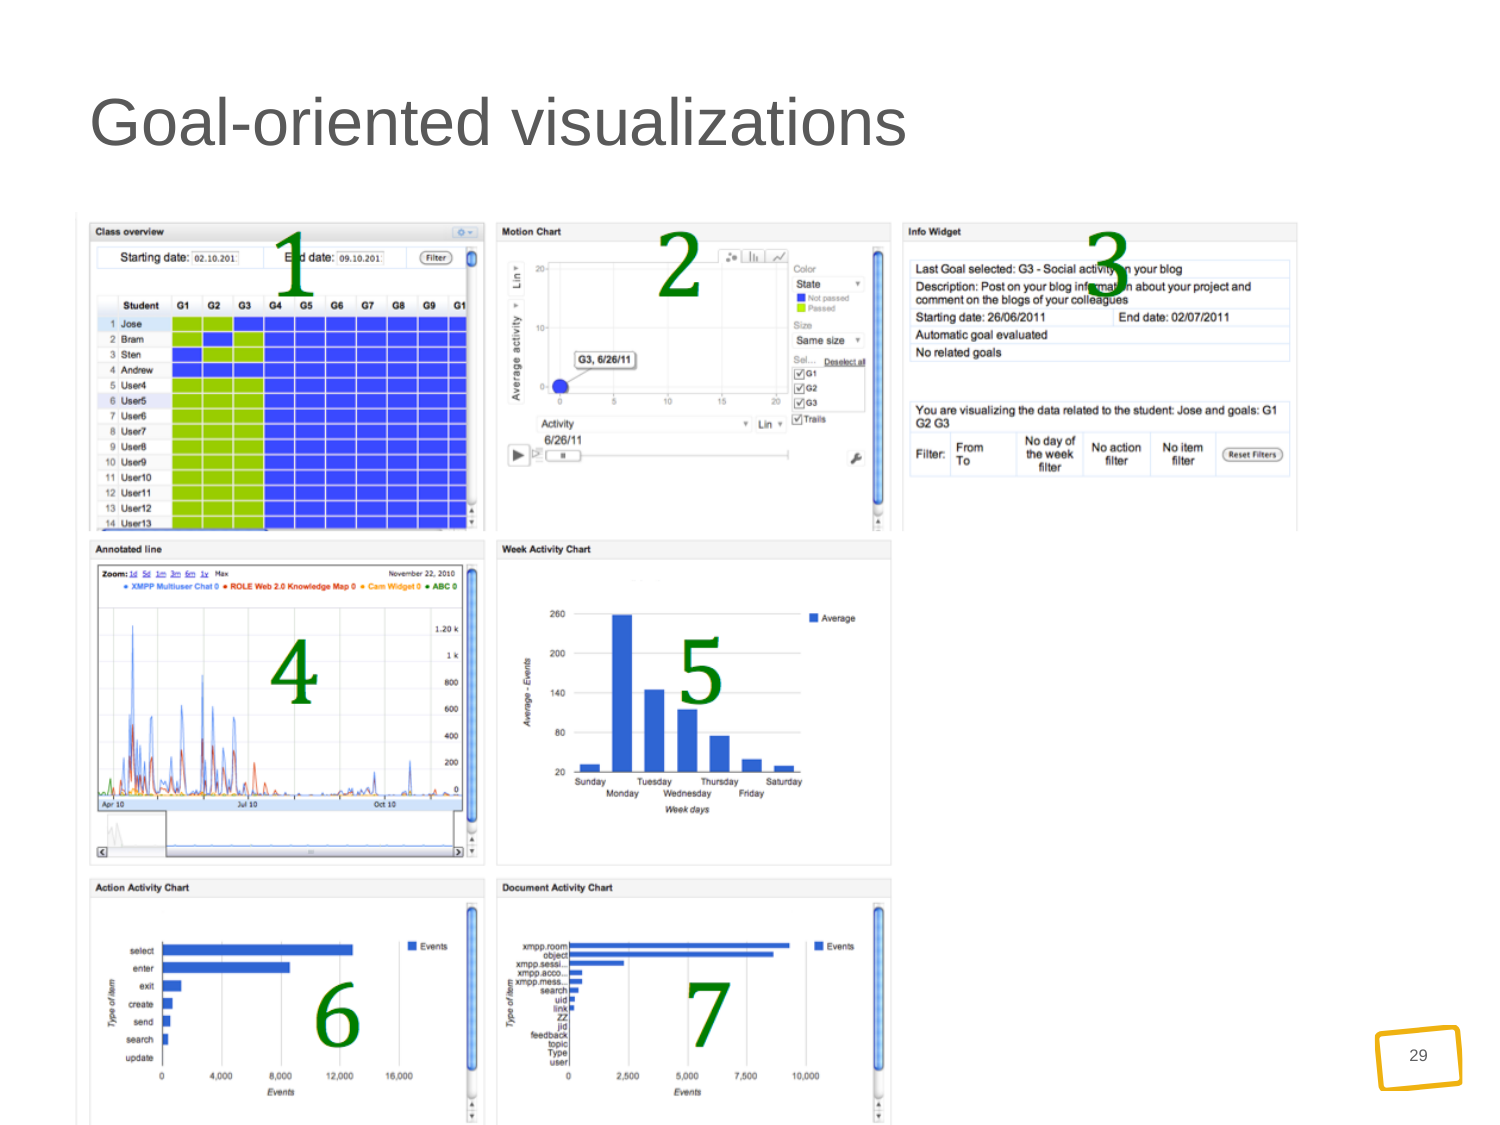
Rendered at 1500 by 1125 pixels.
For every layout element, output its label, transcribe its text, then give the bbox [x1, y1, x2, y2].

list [74, 212, 1313, 1125]
title Goal-oriented visualizations [75, 37, 1425, 200]
